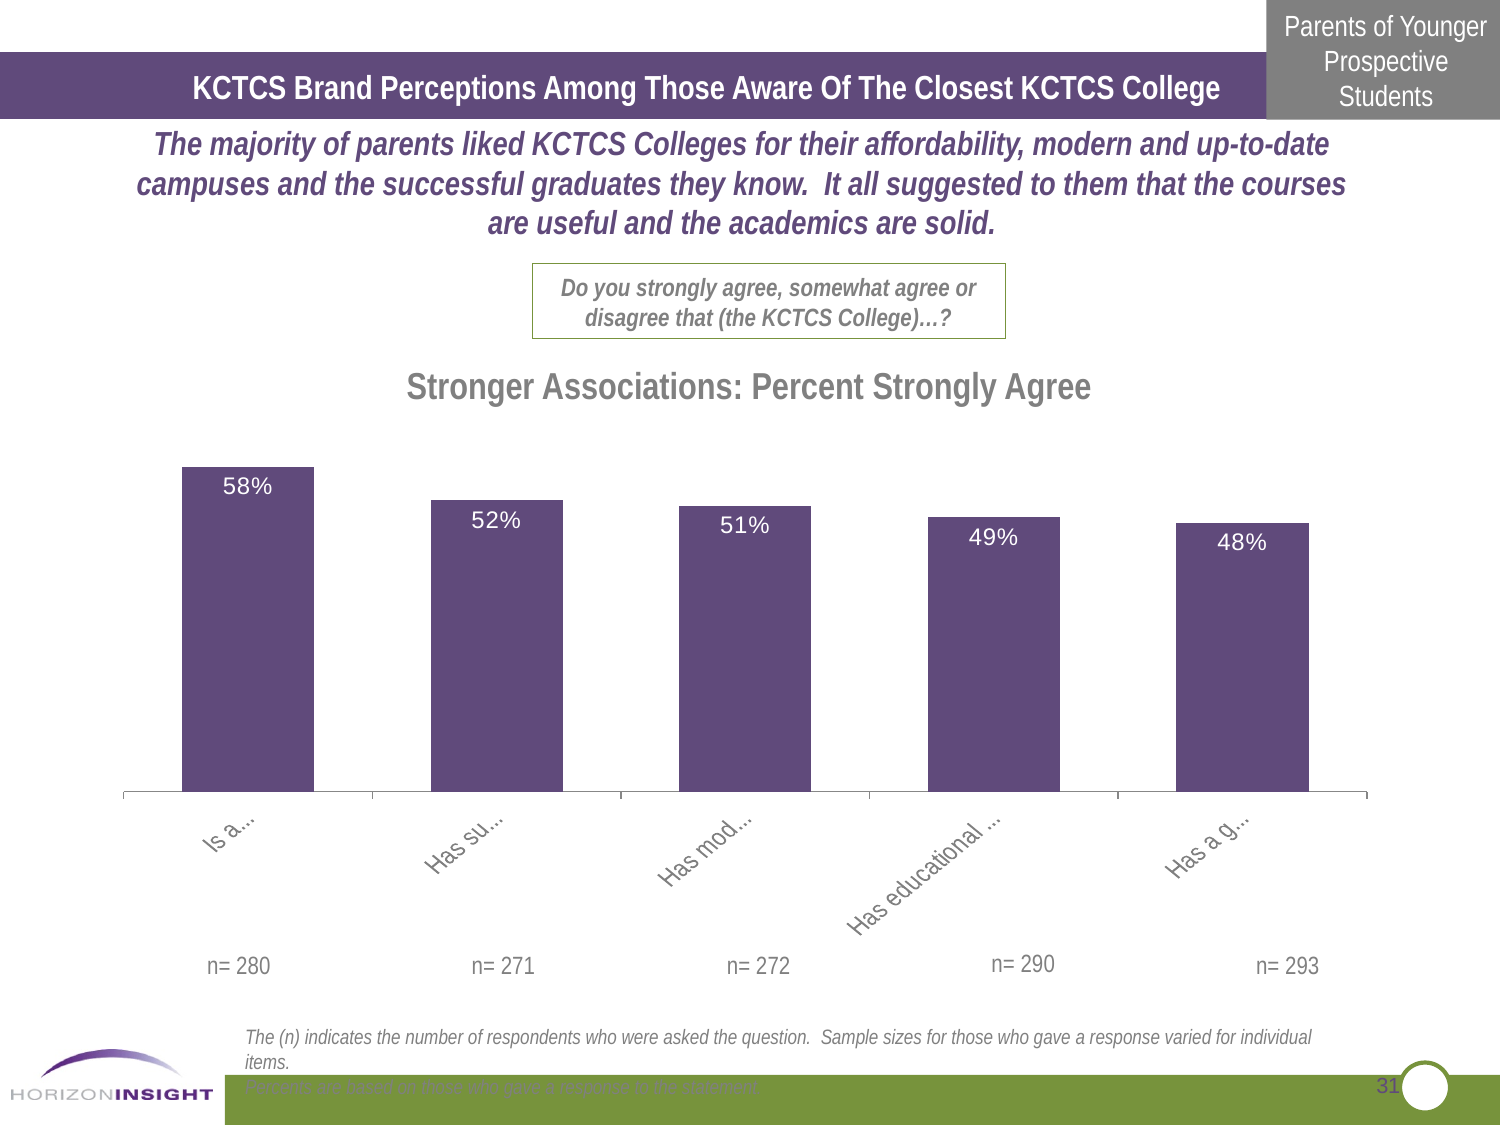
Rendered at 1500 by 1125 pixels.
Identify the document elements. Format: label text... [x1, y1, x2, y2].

text_box n= 280 [192, 950, 316, 987]
text_box KCTCS Brand Perceptions Among Those Aware Of The Closest KCTCS College [145, 59, 1270, 114]
picture [11, 1049, 213, 1100]
text_box n= 271 [456, 950, 580, 987]
text_box n= 272 [712, 950, 835, 987]
text_box The majority of parents liked KCTCS Colleges for their affordability, modern and up-to-date campuses and the successful graduates they know. It all suggested to them that the courses are useful and the academics are solid. [116, 114, 1369, 249]
text_box n= 293 [1241, 950, 1365, 987]
text_box The (n) indicates the number of respondents who were asked the question. Sample sizes for those who gave a response varied for individual items. Percents are based on those who gave a response to the statement. [230, 1016, 1374, 1107]
text_box Do you strongly agree, somewhat agree or disagree that (the KCTCS College)…? [532, 263, 1006, 339]
chart [12, 344, 1422, 941]
text_box n= 290 [976, 950, 1100, 986]
